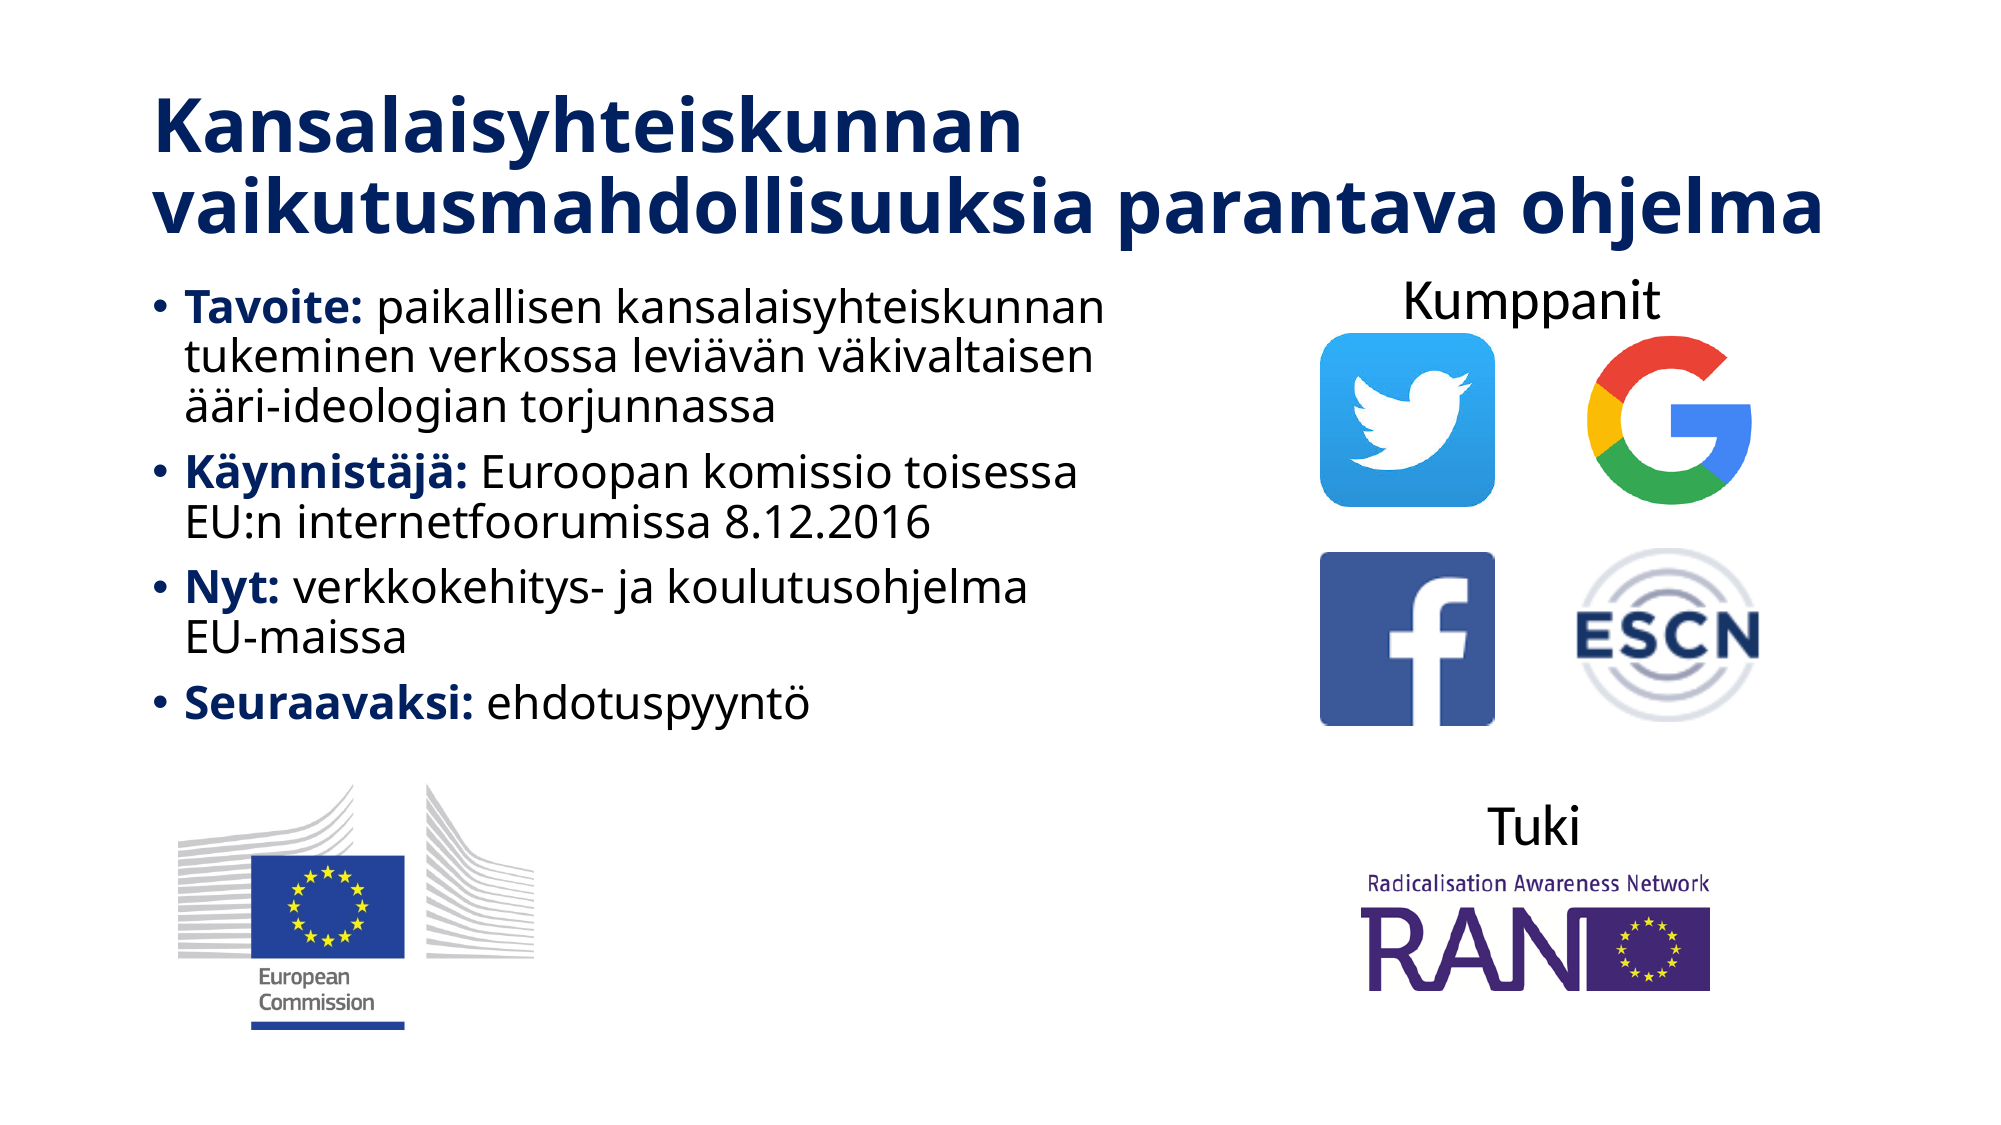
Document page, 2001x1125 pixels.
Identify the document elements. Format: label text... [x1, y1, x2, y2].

picture [1320, 333, 1495, 508]
list Tavoite: paikallisen kansalaisyhteiskunnan tukeminen verkossa leviävän väkivaltaisen ääri-ideologian torjunnassa Käynnistäjä: Euroopan komissio toisessa EU:n internetfoorumissa 8.12.2016 Nyt: verkkokehitys- ja koulutusohjelma EU-maissa Seuraavaksi: ehdotuspyyntö [137, 276, 1127, 792]
list Kumppanit [1197, 278, 1868, 345]
picture [1320, 552, 1495, 726]
picture [1584, 333, 1755, 508]
picture [178, 783, 534, 1030]
text_box Tuki [1199, 787, 1870, 870]
title Kansalaisyhteiskunnan vaikutusmahdollisuuksia parantava ohjelma [137, 59, 2000, 278]
picture [1569, 548, 1769, 722]
picture [1361, 874, 1710, 991]
